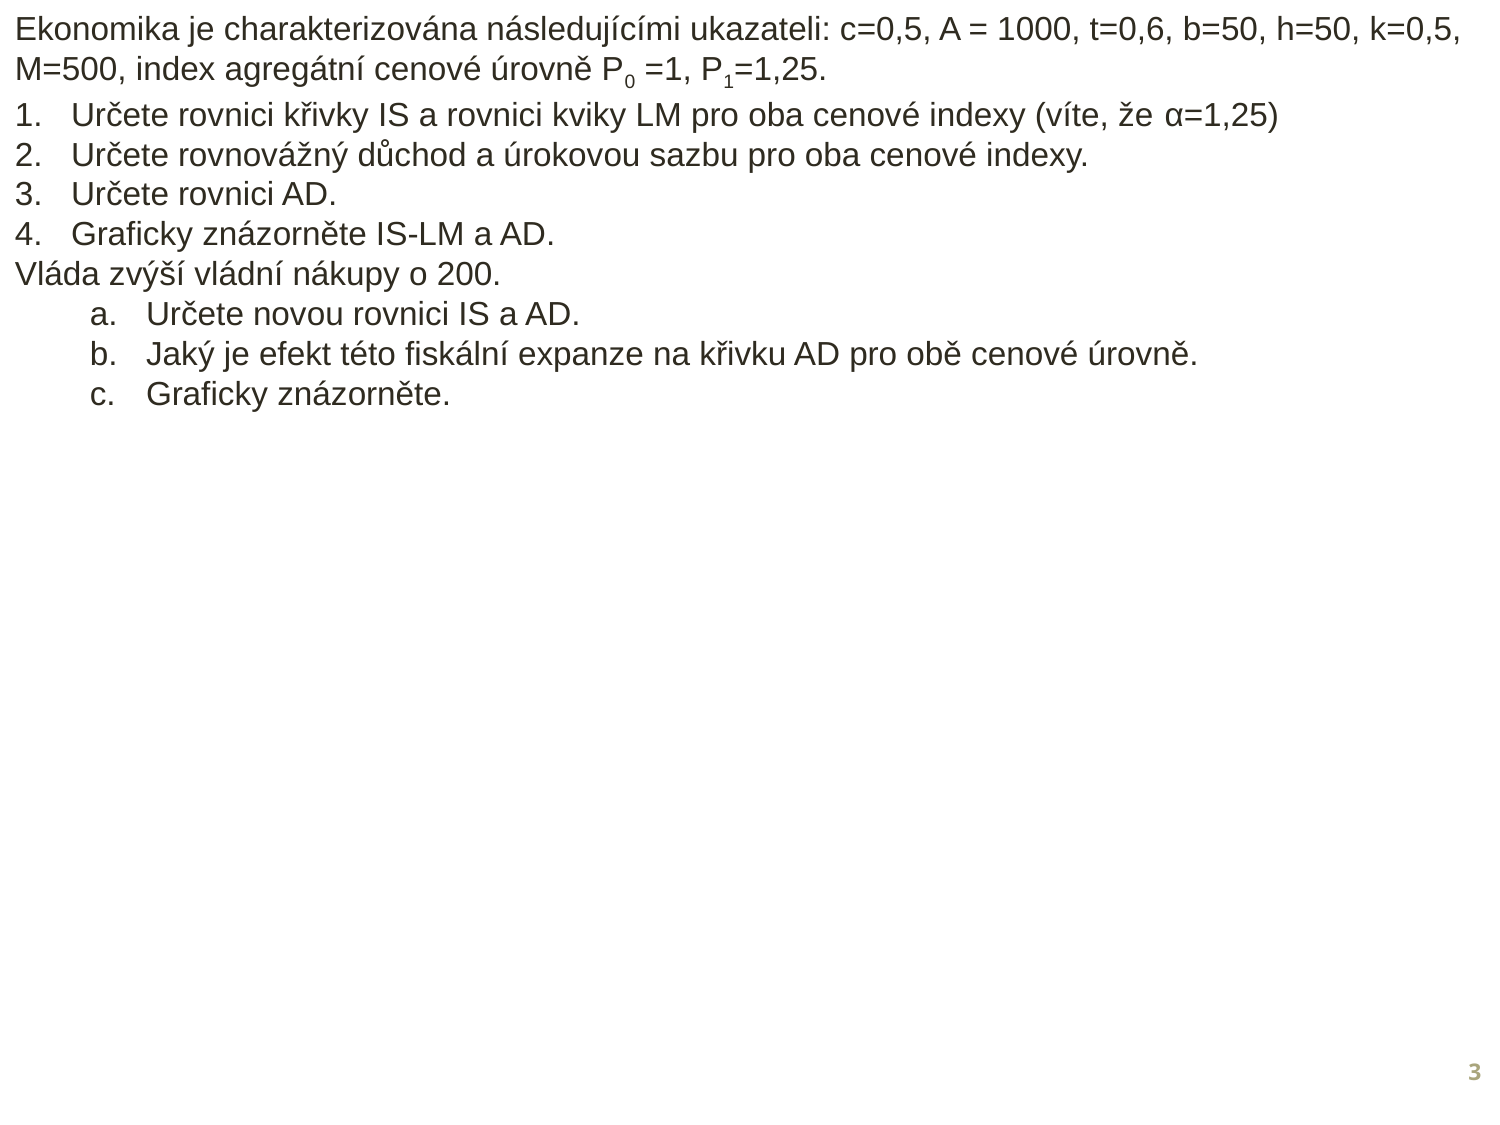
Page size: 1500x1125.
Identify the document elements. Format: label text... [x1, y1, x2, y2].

text_box Ekonomika je charakterizována následujícími ukazateli: c=0,5, A = 1000, t=0,6, b=50, h=50, k=0,5, M=500, index agregátní cenové úrovně P0 =1, P1=1,25. Určete rovnici křivky IS a rovnici kviky LM pro oba cenové indexy (víte, že α=1,25) Určete rovnovážný důchod a úrokovou sazbu pro oba cenové indexy. Určete rovnici AD. Graficky znázorněte IS-LM a AD. Vláda zvýší vládní nákupy o 200. Určete novou rovnici IS a AD. Jaký je efekt této fiskální expanze na křivku AD pro obě cenové úrovně. Graficky znázorněte. [0, 0, 1497, 420]
slide_number 3 [1308, 1042, 1497, 1103]
